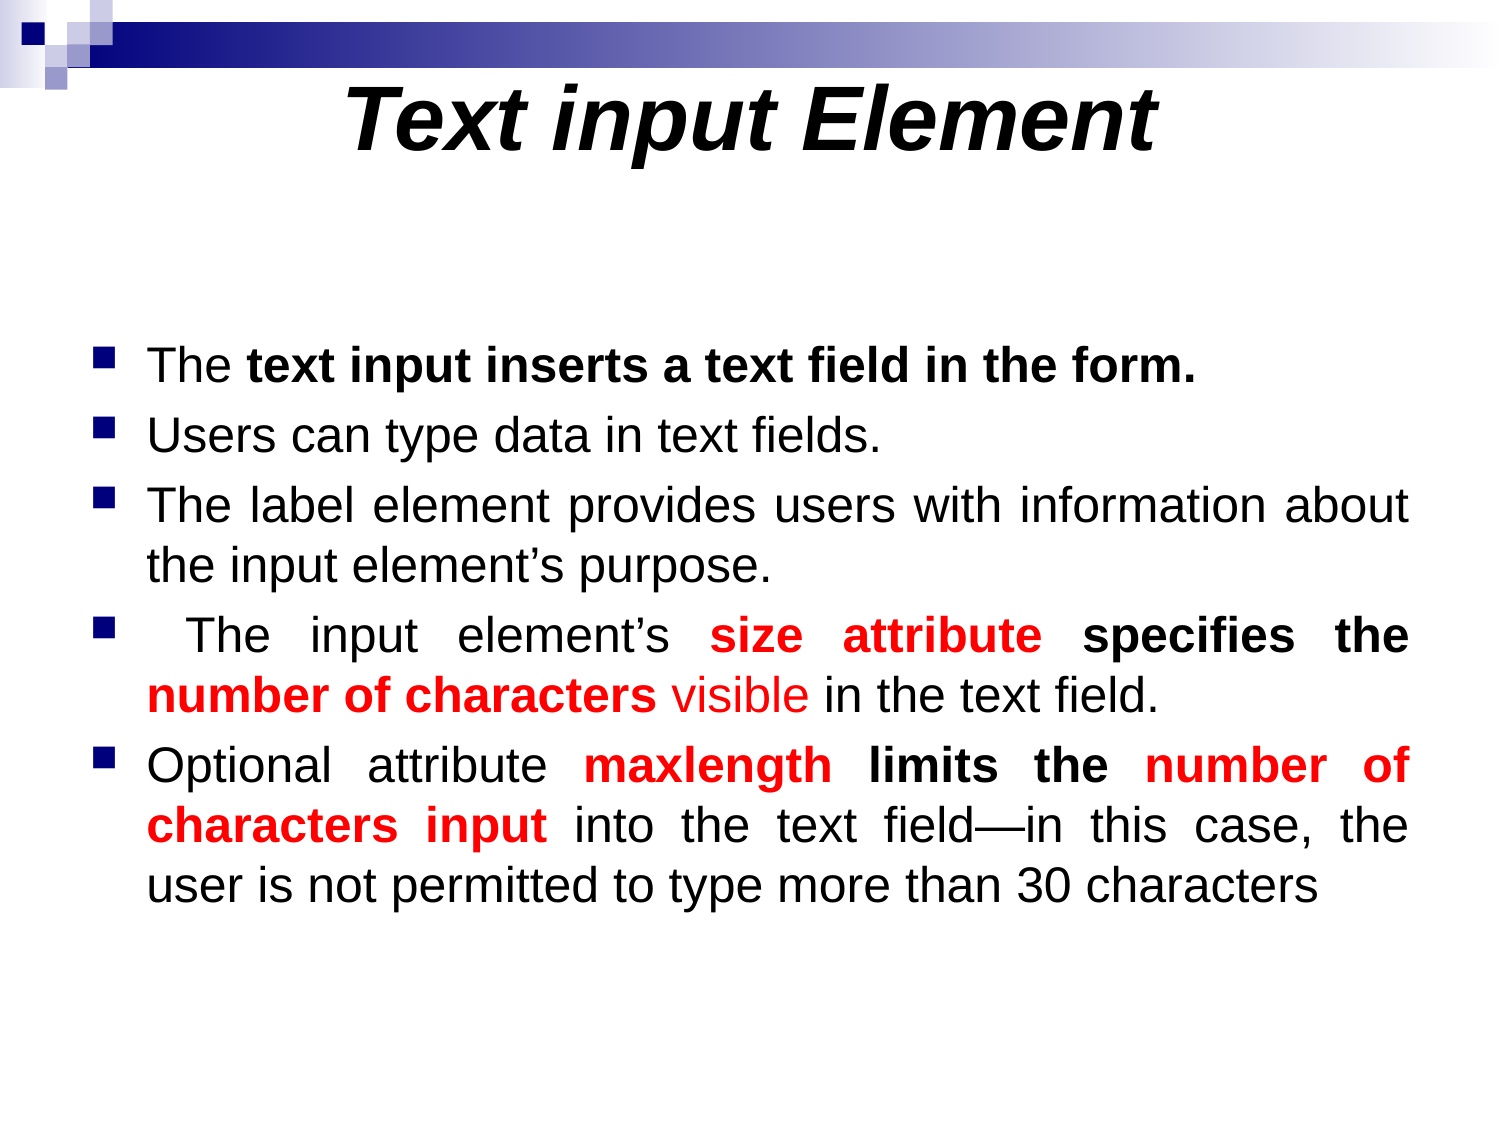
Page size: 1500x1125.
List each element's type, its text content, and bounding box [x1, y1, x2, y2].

title Text input Element [74, 74, 1426, 263]
list The text input inserts a text field in the form. Users can type data in text fields. The label element provides users with information about the input element’s purpose. The input element’s size attribute specifies the number of characters visible in the text field. Optional attribute maxlength limits the number of characters input into the text field—in this case, the user is not permitted to type more than 30 characters [74, 324, 1426, 963]
